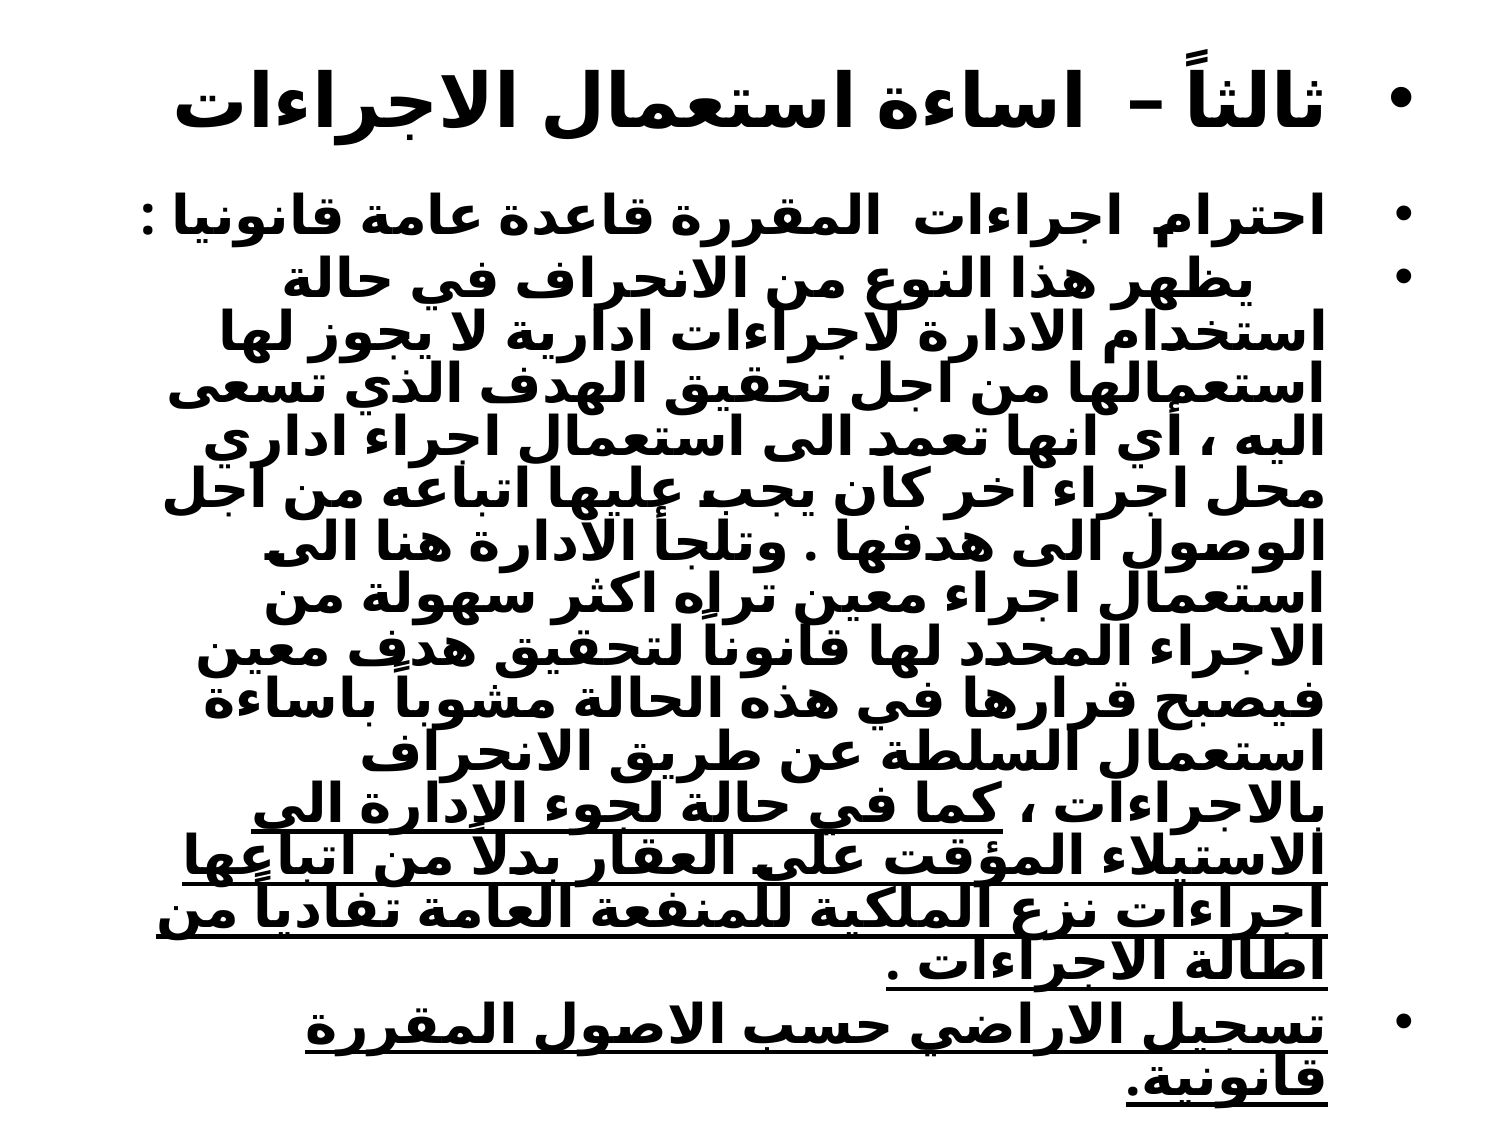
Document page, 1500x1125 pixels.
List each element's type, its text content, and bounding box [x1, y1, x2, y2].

list ثالثاً – اساءة استعمال الاجراءات احترام اجراءات المقررة قاعدة عامة قانونيا : يظهر هذا النوع من الانحراف في حالة استخدام الادارة لاجراءات ادارية لا يجوز لها استعمالها من اجل تحقيق الهدف الذي تسعى اليه ، أي انها تعمد الى استعمال اجراء اداري محل اجراء اخر كان يجب عليها اتباعه من اجل الوصول الى هدفها . وتلجأ الادارة هنا الى استعمال اجراء معين تراه اكثر سهولة من الاجراء المحدد لها قانوناً لتحقيق هدف معين فيصبح قرارها في هذه الحالة مشوباً باساءة استعمال السلطة عن طريق الانحراف بالاجراءات ، كما في حالة لجوء الادارة الى الاستيلاء المؤقت على العقار بدلاً من اتباعها اجراءات نزع الملكية للمنفعة العامة تفادياً من اطالة الاجراءات . تسجيل الاراضي حسب الاصول المقررة قانونية. [75, 62, 1425, 1125]
